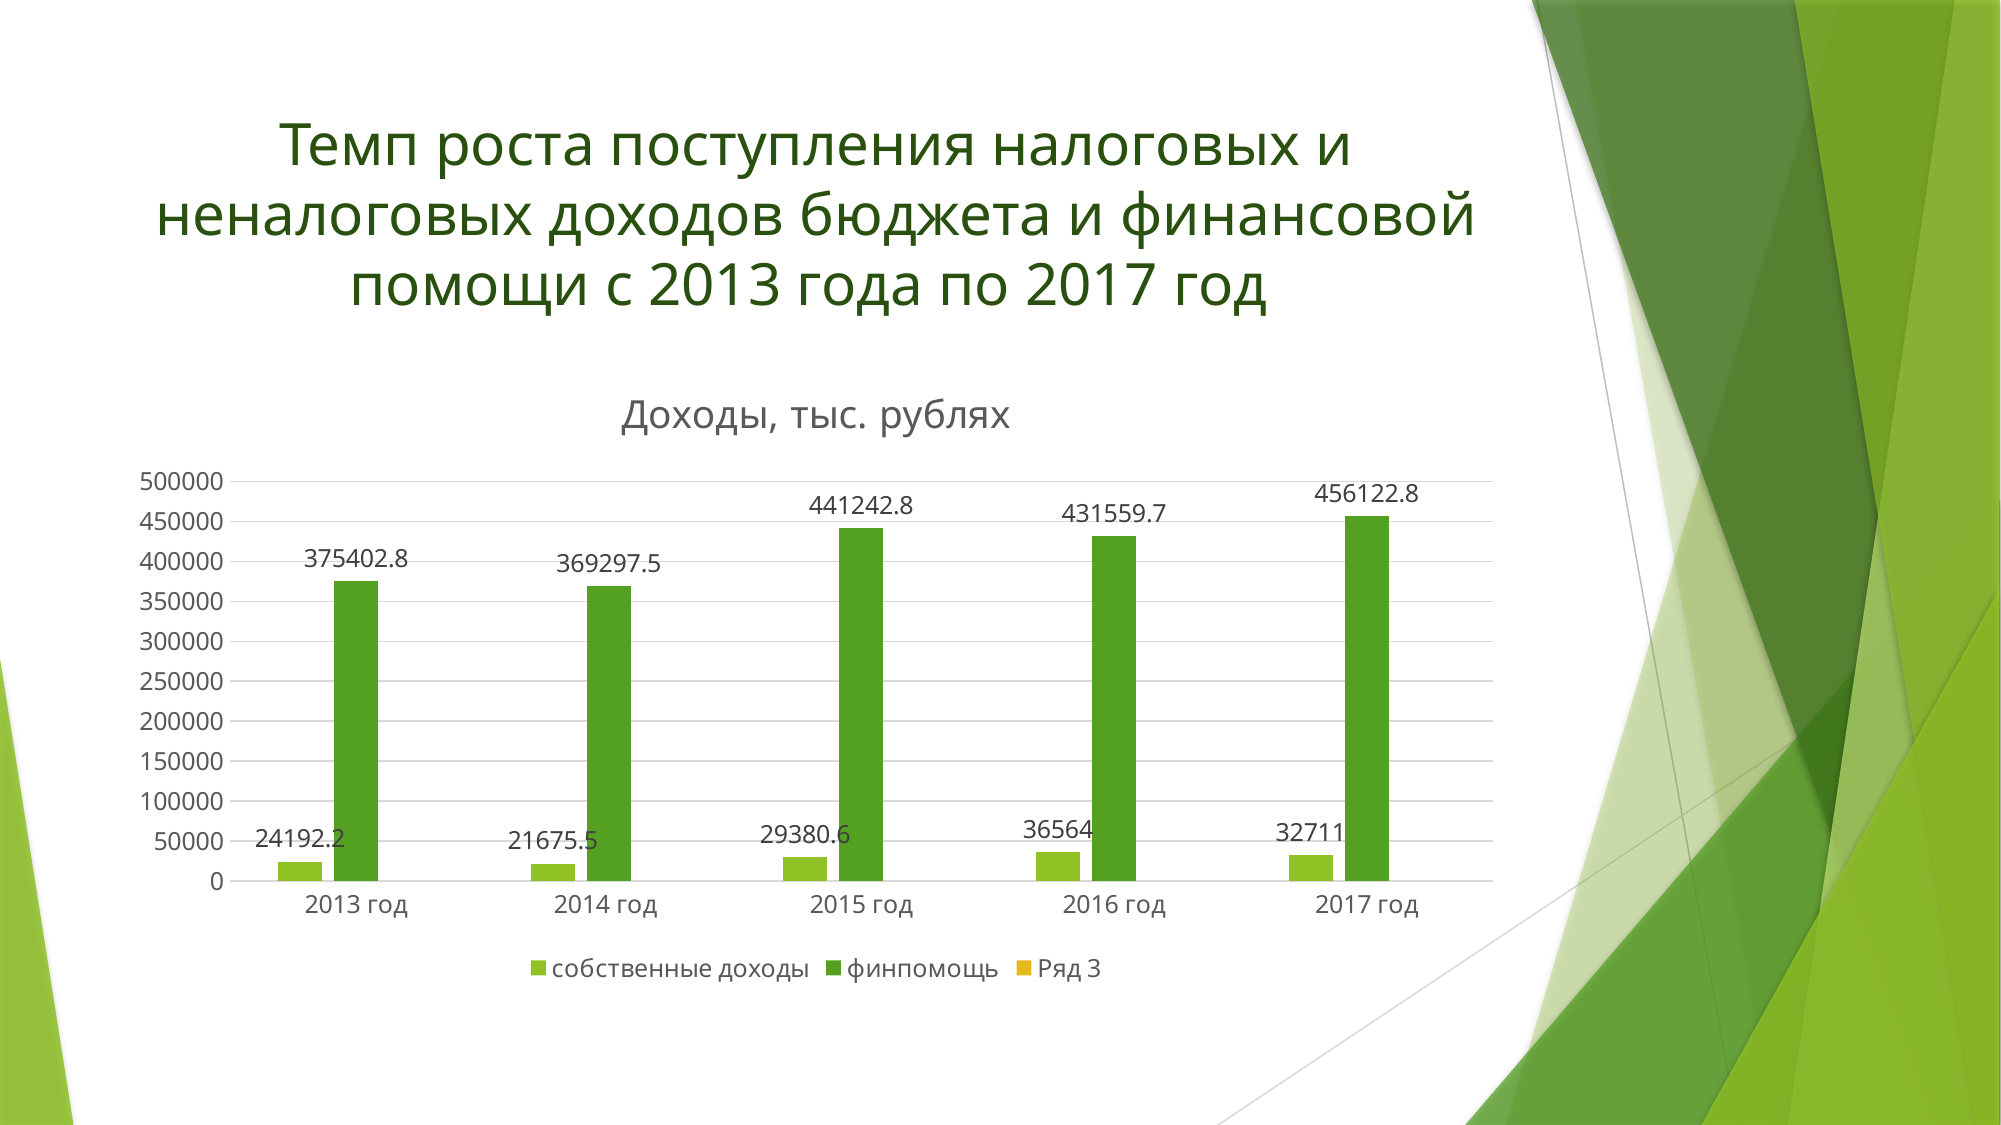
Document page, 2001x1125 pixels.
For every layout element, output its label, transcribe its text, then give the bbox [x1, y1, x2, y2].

title Темп роста поступления налоговых и неналоговых доходов бюджета и финансовой помощи с 2013 года по 2017 год [111, 99, 1522, 317]
chart [110, 353, 1522, 992]
